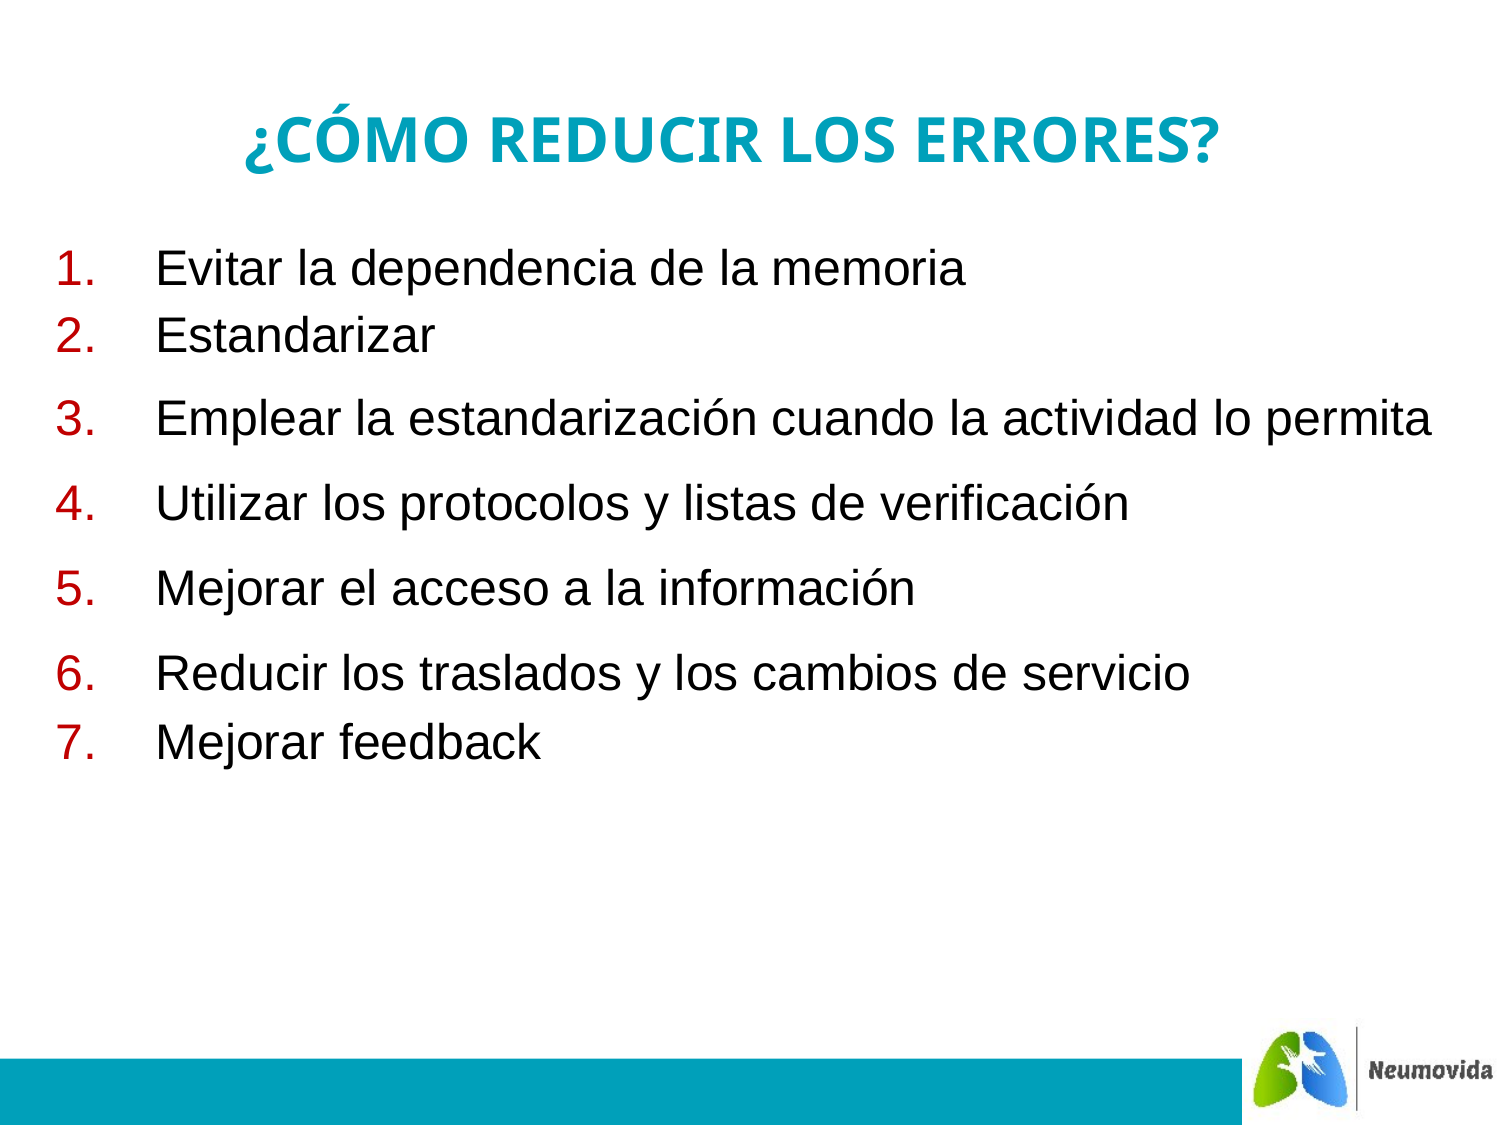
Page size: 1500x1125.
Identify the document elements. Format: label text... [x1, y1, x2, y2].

picture [1241, 1018, 1500, 1125]
title ¿CÓMO REDUCIR LOS ERRORES? [41, 42, 1425, 233]
text_box Evitar la dependencia de la memoria Estandarizar Emplear la estandarización cuando la actividad lo permita Utilizar los protocolos y listas de verificación Mejorar el acceso a la información Reducir los traslados y los cambios de servicio Mejorar feedback [41, 244, 1477, 917]
